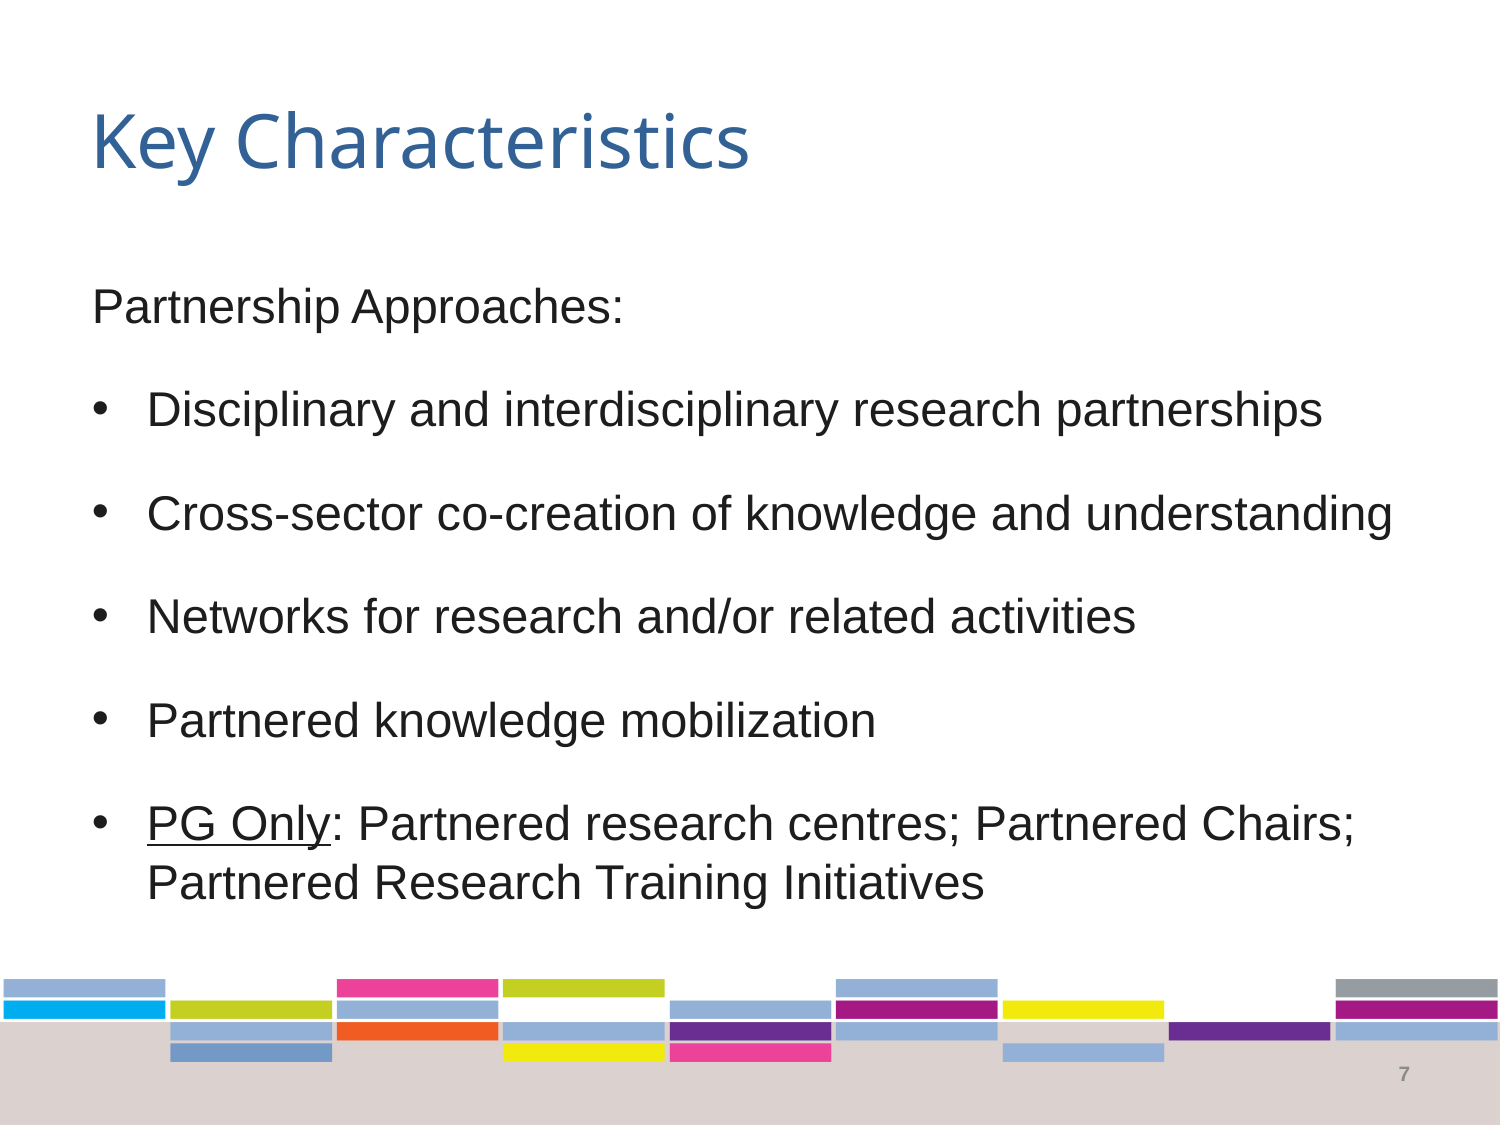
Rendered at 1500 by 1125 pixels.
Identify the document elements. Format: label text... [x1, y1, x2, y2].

list Partnership Approaches: Disciplinary and interdisciplinary research partnerships Cross-sector co-creation of knowledge and understanding Networks for research and/or related activities Partnered knowledge mobilization PG Only: Partnered research centres; Partnered Chairs; Partnered Research Training Initiatives [76, 267, 1425, 946]
title Key Characteristics [75, 45, 1425, 233]
picture [0, 967, 1500, 1125]
slide_number 7 [1316, 1042, 1425, 1103]
